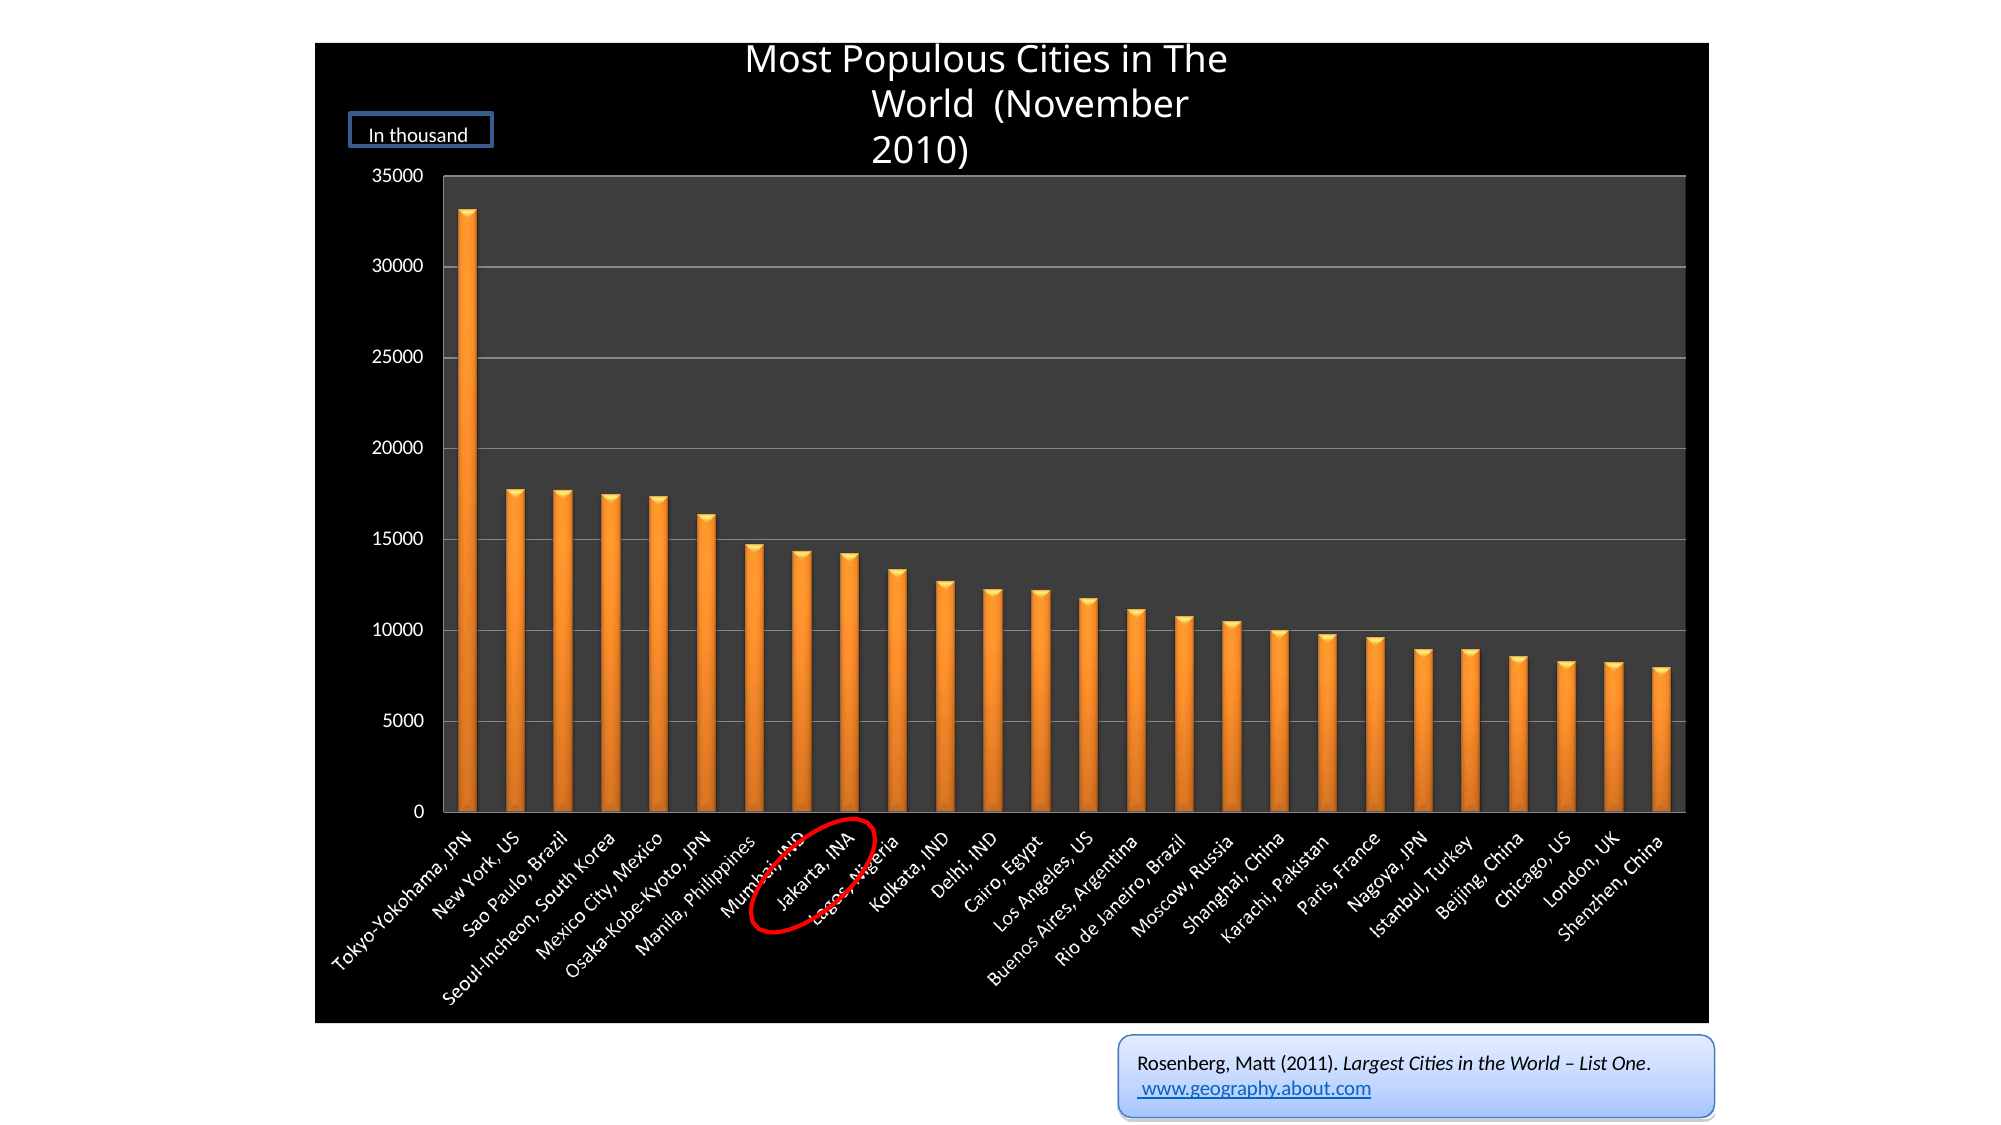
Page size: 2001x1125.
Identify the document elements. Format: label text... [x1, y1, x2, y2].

text_box [771, 631, 785, 721]
text_box [1297, 722, 1311, 812]
text_box 5000 [380, 704, 427, 732]
text_box [1297, 631, 1311, 721]
text_box [451, 205, 485, 812]
text_box [1058, 722, 1072, 812]
text_box [1167, 612, 1201, 812]
text_box [1024, 587, 1058, 812]
text_box [690, 510, 724, 812]
text_box [1704, 1107, 1715, 1118]
text_box [628, 540, 642, 630]
text_box [1126, 608, 1147, 812]
text_box [1215, 618, 1249, 812]
text_box [724, 540, 1686, 630]
text_box [532, 540, 546, 630]
text_box [1597, 658, 1631, 812]
text_box [499, 485, 532, 812]
text_box [1106, 722, 1119, 812]
text_box [1153, 722, 1167, 812]
text_box [1651, 666, 1672, 812]
text_box [1440, 722, 1454, 812]
text_box [928, 578, 962, 812]
text_box [648, 495, 669, 812]
text_box [628, 722, 642, 812]
text_box [1118, 1034, 1715, 1118]
text_box [1117, 1037, 1716, 1122]
text_box [1536, 722, 1549, 812]
text_box [1460, 648, 1481, 812]
text_box [1153, 631, 1167, 721]
text_box [457, 208, 478, 812]
text_box [1010, 631, 1024, 721]
text_box [444, 177, 1686, 266]
text_box 35000 [369, 159, 427, 187]
text_box [1119, 605, 1153, 812]
text_box [1174, 615, 1195, 812]
text_box [1413, 648, 1434, 812]
text_box [444, 267, 451, 357]
text_box [594, 490, 628, 812]
text_box [724, 722, 737, 812]
text_box [444, 631, 451, 721]
text_box [444, 449, 451, 539]
text_box [696, 513, 717, 812]
text_box 30000 [369, 250, 427, 278]
text_box [1556, 660, 1577, 812]
text_box [737, 541, 771, 812]
text_box [676, 722, 690, 812]
text_box [444, 358, 451, 448]
text_box [444, 722, 451, 812]
text_box [1106, 631, 1119, 721]
text_box [750, 818, 876, 933]
text_box [1603, 661, 1625, 812]
text_box 10000 [369, 613, 427, 641]
text_box [867, 631, 880, 721]
text_box [1549, 658, 1583, 812]
text_box [1311, 631, 1344, 812]
text_box [1058, 631, 1072, 721]
text_box [1679, 722, 1686, 812]
text_box [1201, 722, 1215, 812]
text_box [962, 631, 976, 721]
text_box [1201, 631, 1215, 721]
text_box [1406, 645, 1440, 812]
text_box [444, 540, 451, 630]
text_box [1454, 645, 1488, 812]
text_box Rosenberg, Matt (2011). Largest Cities in the World – List One. www.geography.about.com [1135, 1047, 1665, 1100]
text_box 25000 [369, 341, 427, 368]
text_box [628, 631, 642, 721]
text_box [1010, 722, 1024, 812]
text_box [915, 722, 928, 812]
text_box [982, 588, 1004, 812]
text_box [331, 831, 1663, 1005]
text_box [1249, 631, 1263, 721]
text_box [1631, 722, 1645, 812]
text_box [935, 580, 956, 812]
text_box [546, 487, 580, 812]
text_box [785, 548, 819, 812]
text_box [1488, 722, 1502, 812]
text_box [532, 631, 546, 721]
text_box [1583, 722, 1597, 812]
text_box [1269, 630, 1290, 812]
text_box [485, 722, 499, 812]
text_box [819, 631, 833, 721]
text_box [819, 722, 833, 812]
text_box 20000 [369, 431, 427, 459]
text_box [1707, 1035, 1715, 1046]
text_box [1030, 589, 1052, 812]
text_box [1502, 652, 1536, 812]
text_box [485, 358, 1686, 448]
text_box [839, 552, 860, 812]
title Most Populous Cities in The World (November 2010) [742, 7, 1282, 197]
text_box [1221, 621, 1243, 812]
text_box [1263, 627, 1297, 812]
text_box [1249, 722, 1263, 812]
text_box [676, 540, 690, 630]
text_box [532, 722, 546, 812]
text_box [915, 631, 928, 721]
text_box [505, 488, 526, 812]
text_box [1344, 631, 1686, 721]
text_box [642, 492, 676, 812]
text_box [724, 631, 737, 721]
text_box 0 [411, 795, 427, 823]
text_box 15000 [369, 522, 427, 550]
text_box [485, 449, 1686, 539]
text_box [771, 722, 785, 812]
text_box [580, 722, 594, 812]
text_box [580, 540, 594, 630]
text_box [1645, 663, 1679, 812]
text_box [1317, 633, 1338, 812]
text_box [1358, 633, 1392, 812]
text_box [1344, 722, 1358, 812]
text_box [315, 42, 1709, 1024]
text_box In thousand [350, 113, 493, 147]
text_box [1118, 1035, 1126, 1045]
text_box [880, 565, 915, 812]
text_box [867, 722, 880, 812]
text_box [600, 493, 622, 812]
text_box [744, 543, 765, 812]
text_box [485, 267, 1686, 357]
text_box [485, 631, 499, 721]
text_box [1118, 1108, 1128, 1118]
text_box [552, 489, 574, 812]
text_box [833, 550, 867, 812]
text_box [1392, 722, 1406, 812]
text_box [485, 540, 499, 630]
text_box [962, 722, 976, 812]
text_box [1072, 594, 1106, 812]
text_box [976, 585, 1010, 812]
text_box [791, 550, 813, 812]
text_box [1078, 597, 1099, 812]
text_box [1365, 636, 1386, 812]
text_box [580, 631, 594, 721]
text_box [1508, 655, 1529, 812]
text_box [887, 568, 908, 812]
text_box [676, 631, 690, 721]
